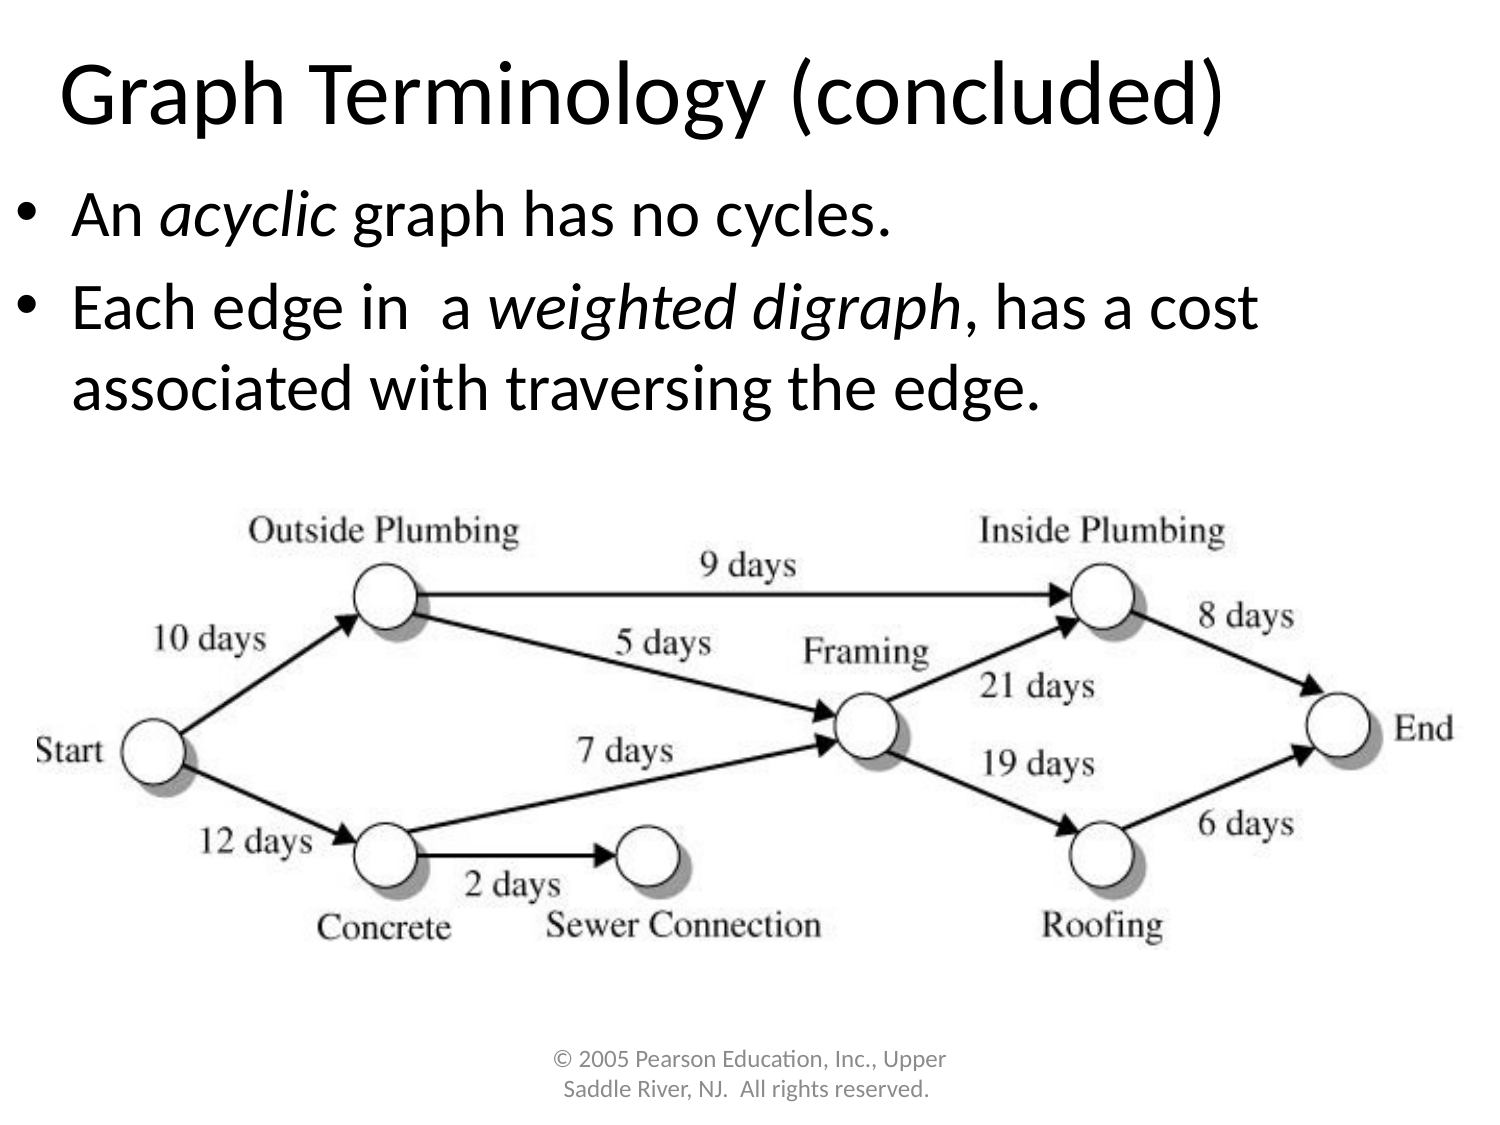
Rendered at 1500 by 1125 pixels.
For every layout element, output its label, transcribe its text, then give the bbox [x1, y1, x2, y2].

list An acyclic graph has no cycles. Each edge in a weighted digraph, has a cost associated with traversing the edge. [0, 162, 1350, 450]
footer © 2005 Pearson Education, Inc., Upper Saddle River, NJ. All rights reserved. [512, 1042, 988, 1103]
title Graph Terminology (concluded) [0, 24, 1320, 162]
picture [37, 508, 1463, 951]
